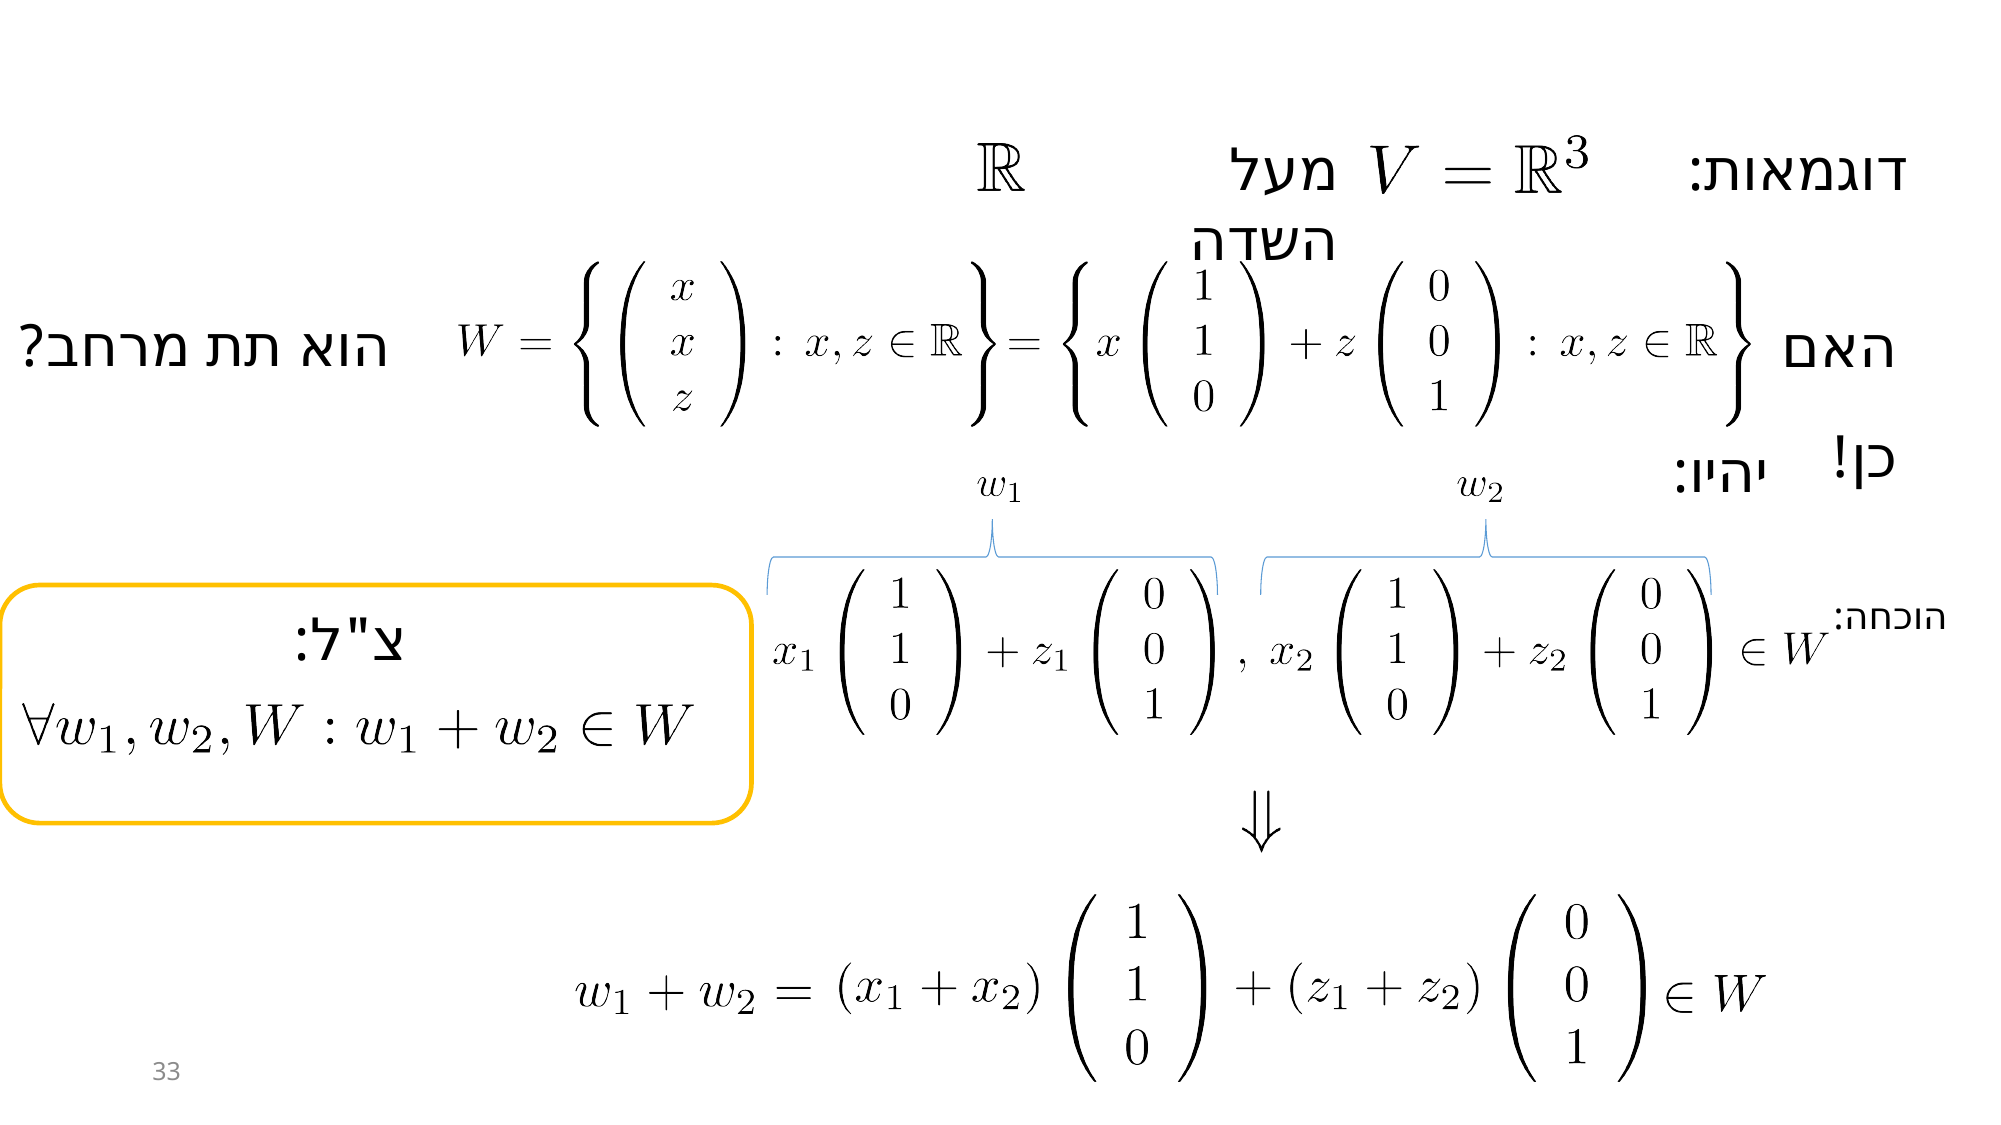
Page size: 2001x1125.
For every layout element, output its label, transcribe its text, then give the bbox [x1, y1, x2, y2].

text_box הוכחה: [1829, 585, 1963, 645]
text_box דוגמאות: [600, 124, 1065, 210]
text_box דוגמאות: [1354, 124, 1923, 210]
text_box מעל השדה [1065, 124, 1354, 261]
picture [839, 894, 1646, 1082]
picture [773, 569, 1829, 735]
picture [1009, 261, 1751, 427]
picture [1242, 790, 1281, 853]
picture [1666, 975, 1766, 1013]
picture [575, 975, 811, 1014]
picture [977, 143, 1025, 191]
text_box כן! [1751, 411, 1913, 496]
text_box האם [1751, 302, 1913, 387]
text_box [766, 519, 1217, 595]
text_box [1261, 519, 1710, 569]
slide_number 33 [137, 1042, 588, 1103]
text_box הוא תת מרחב? [0, 301, 406, 386]
picture [1457, 477, 1502, 503]
picture [22, 703, 694, 755]
text_box יהיו: [1572, 426, 1784, 512]
picture [458, 261, 996, 427]
picture [1370, 135, 1588, 194]
text_box [0, 583, 753, 825]
picture [977, 477, 1020, 503]
